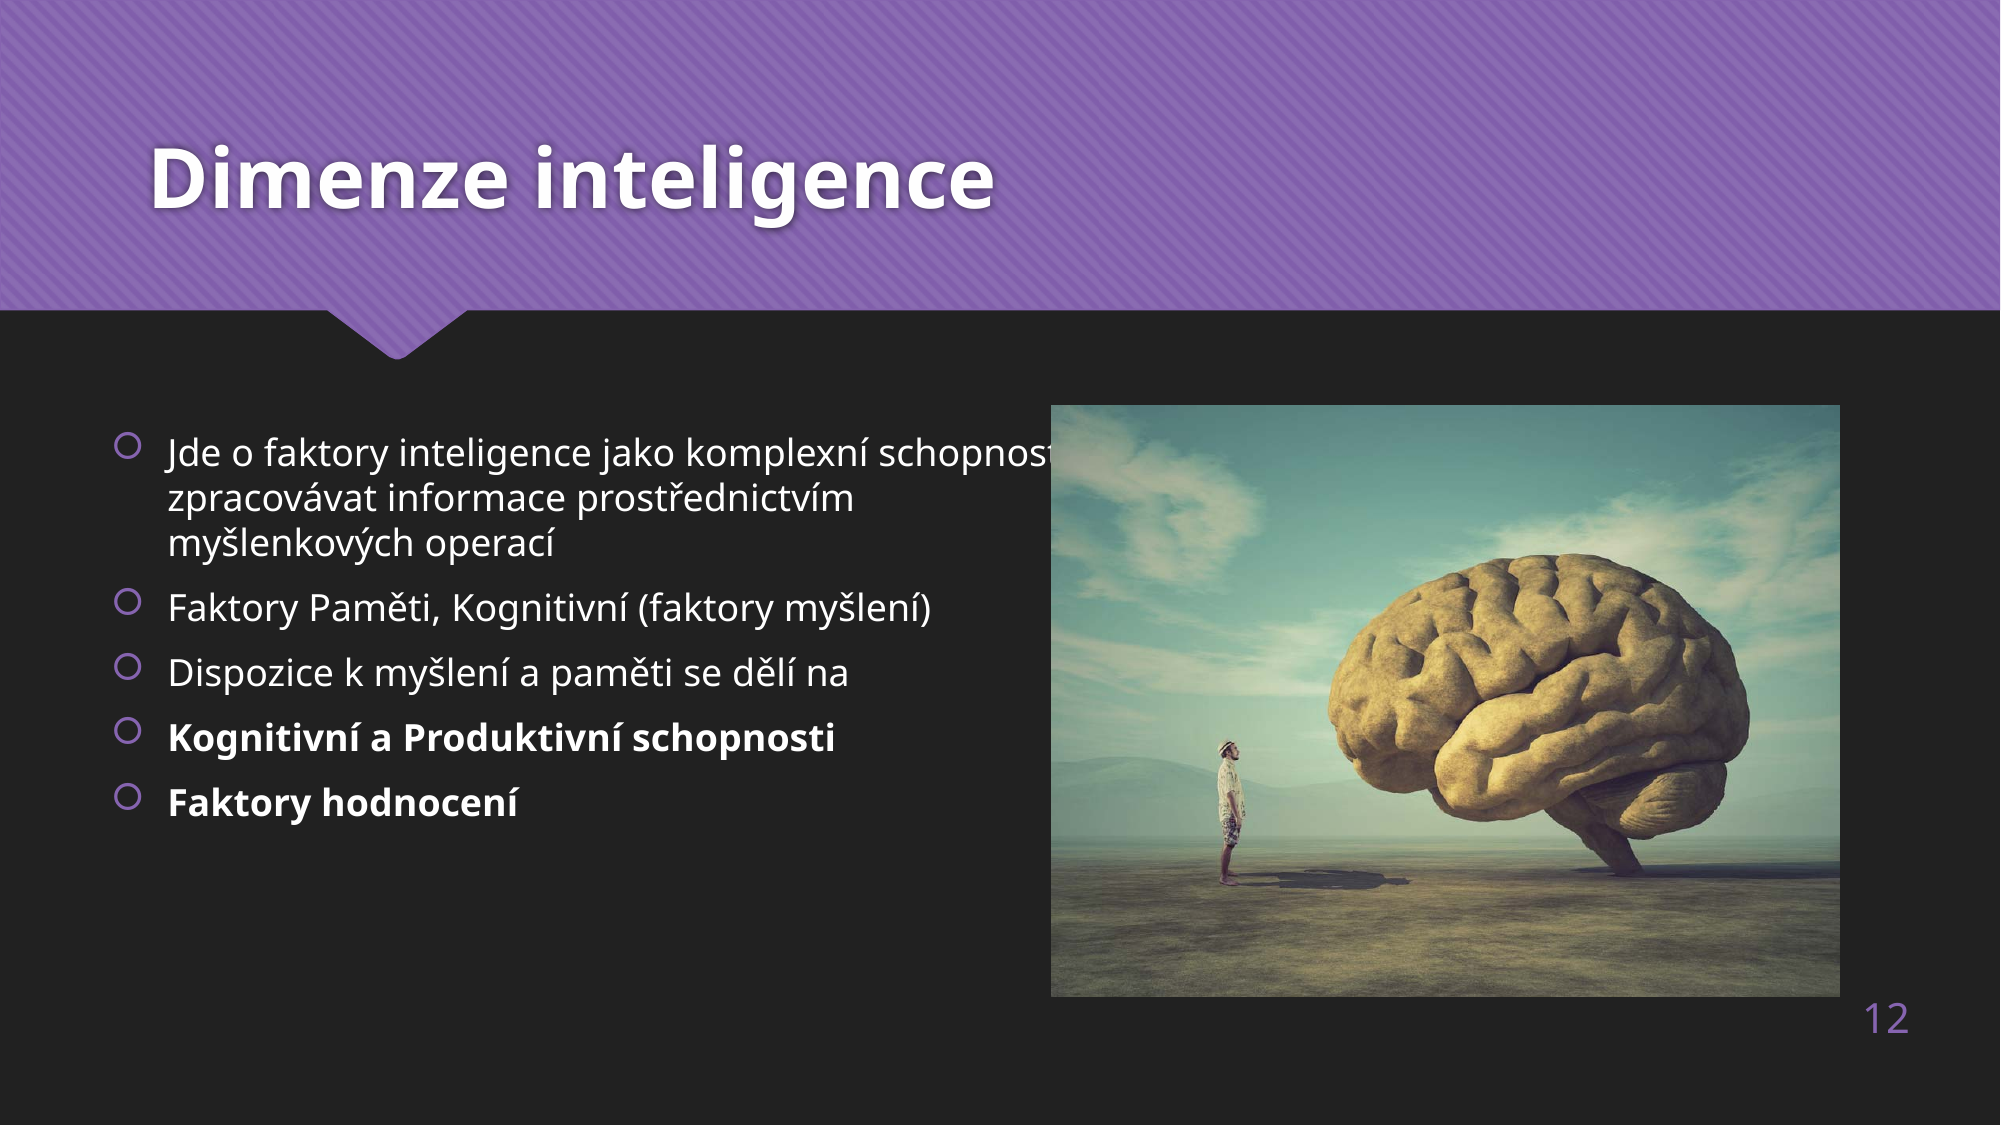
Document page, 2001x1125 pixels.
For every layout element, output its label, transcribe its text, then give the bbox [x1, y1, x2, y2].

slide_number 12 [1751, 970, 1926, 1051]
title Dimenze inteligence [132, 73, 1868, 233]
picture [1050, 405, 1840, 997]
list Jde o faktory inteligence jako komplexní schopnosti zpracovávat informace prostřednictvím myšlenkových operací Faktory Paměti, Kognitivní (faktory myšlení) Dispozice k myšlení a paměti se dělí na Kognitivní a Produktivní schopnosti Faktory hodnocení [95, 301, 1090, 1016]
